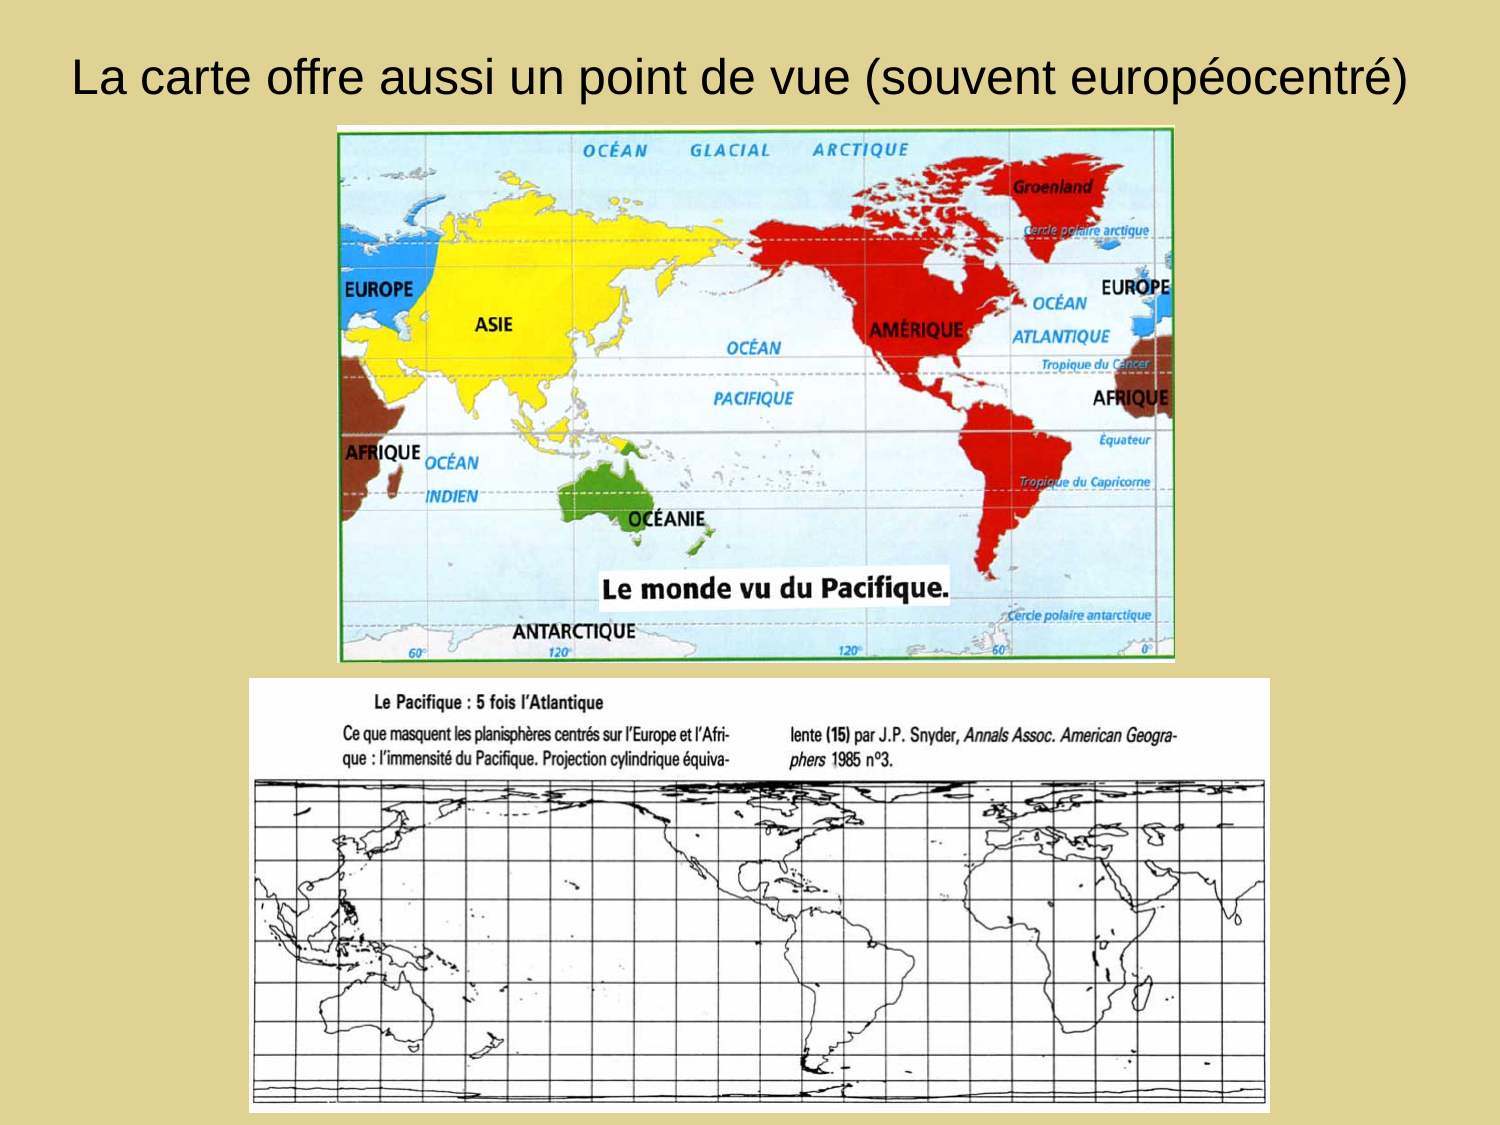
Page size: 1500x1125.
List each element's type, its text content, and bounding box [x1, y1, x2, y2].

picture [249, 678, 1270, 1113]
text_box La carte offre aussi un point de vue (souvent européocentré) [56, 37, 1426, 113]
picture [337, 124, 1176, 663]
